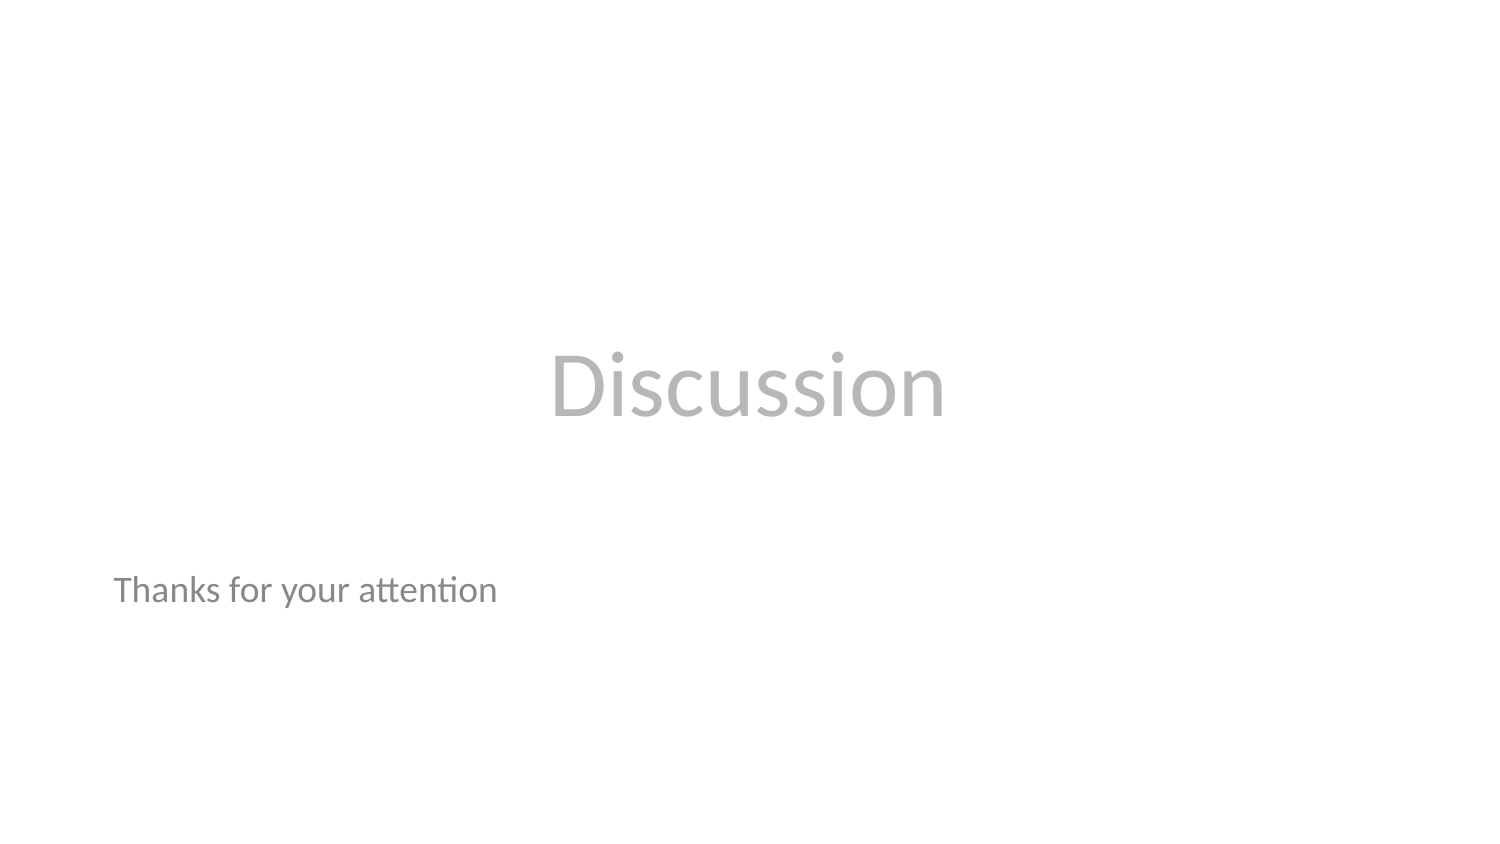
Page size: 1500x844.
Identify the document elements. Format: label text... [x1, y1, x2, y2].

list Thanks for your attention [102, 564, 1397, 750]
title Discussion [102, 210, 1397, 562]
